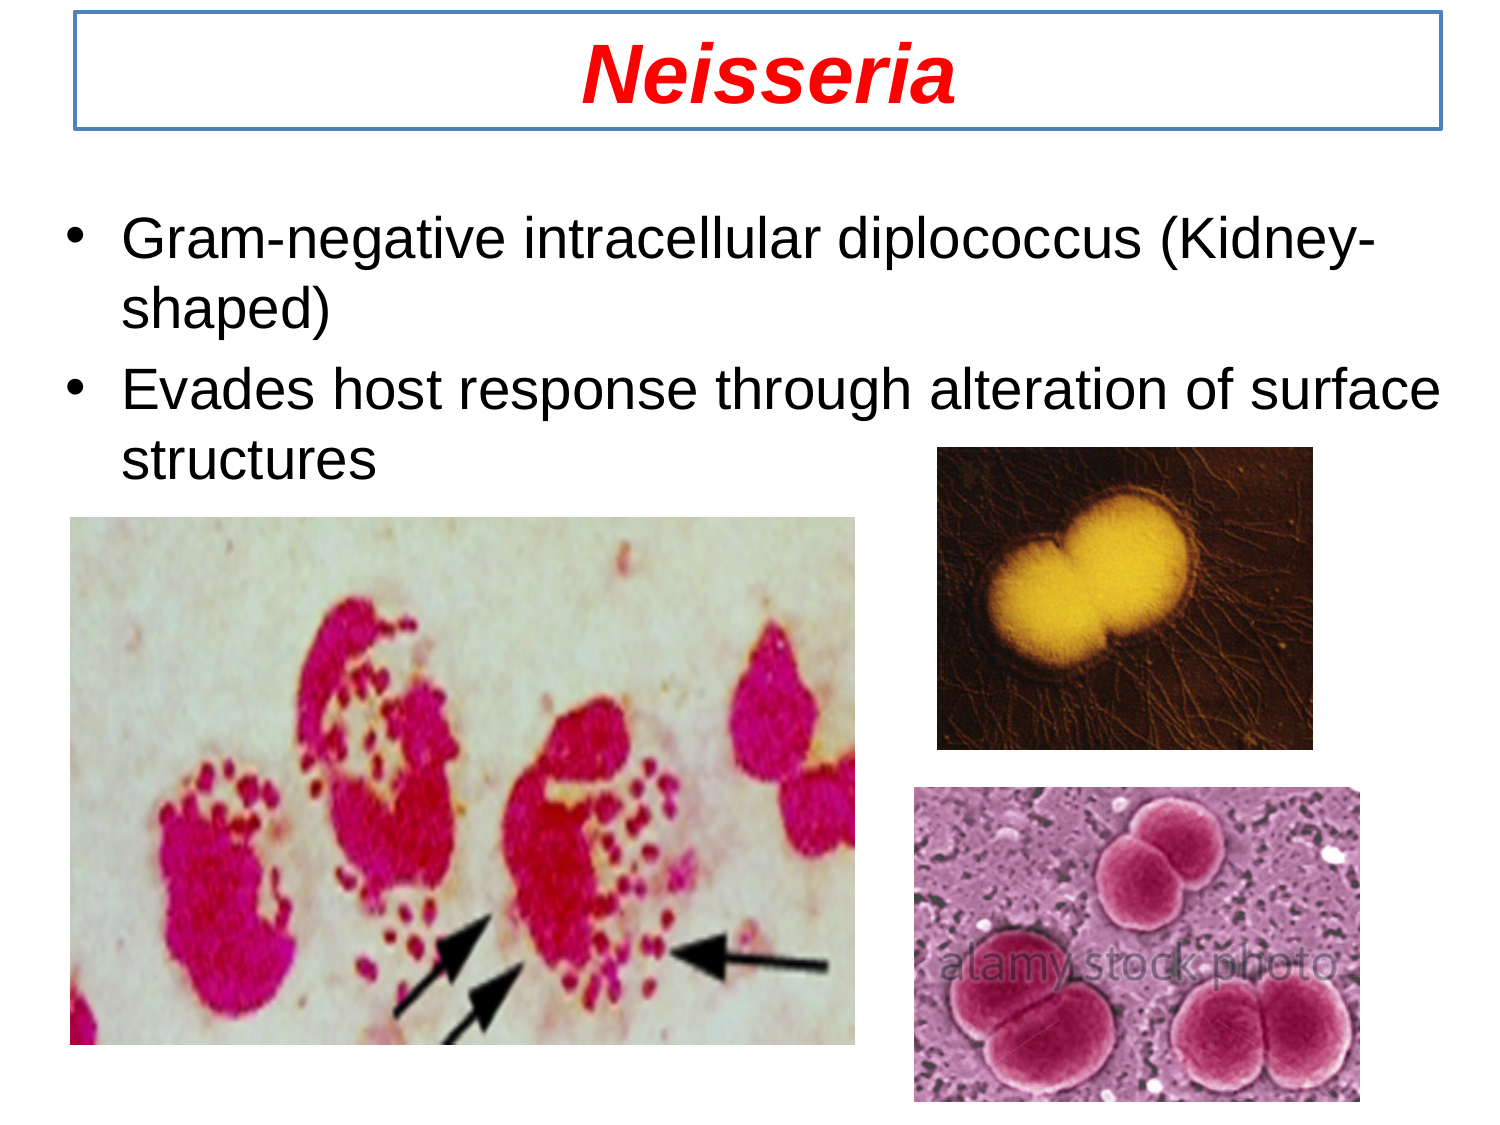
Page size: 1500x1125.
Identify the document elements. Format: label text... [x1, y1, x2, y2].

picture [913, 786, 1360, 1102]
picture [937, 447, 1313, 750]
text_box Neisseria [74, 11, 1442, 129]
picture [70, 517, 856, 1046]
list Gram-negative intracellular diplococcus (Kidney-shaped) Evades host response through alteration of surface structures [50, 192, 1500, 943]
